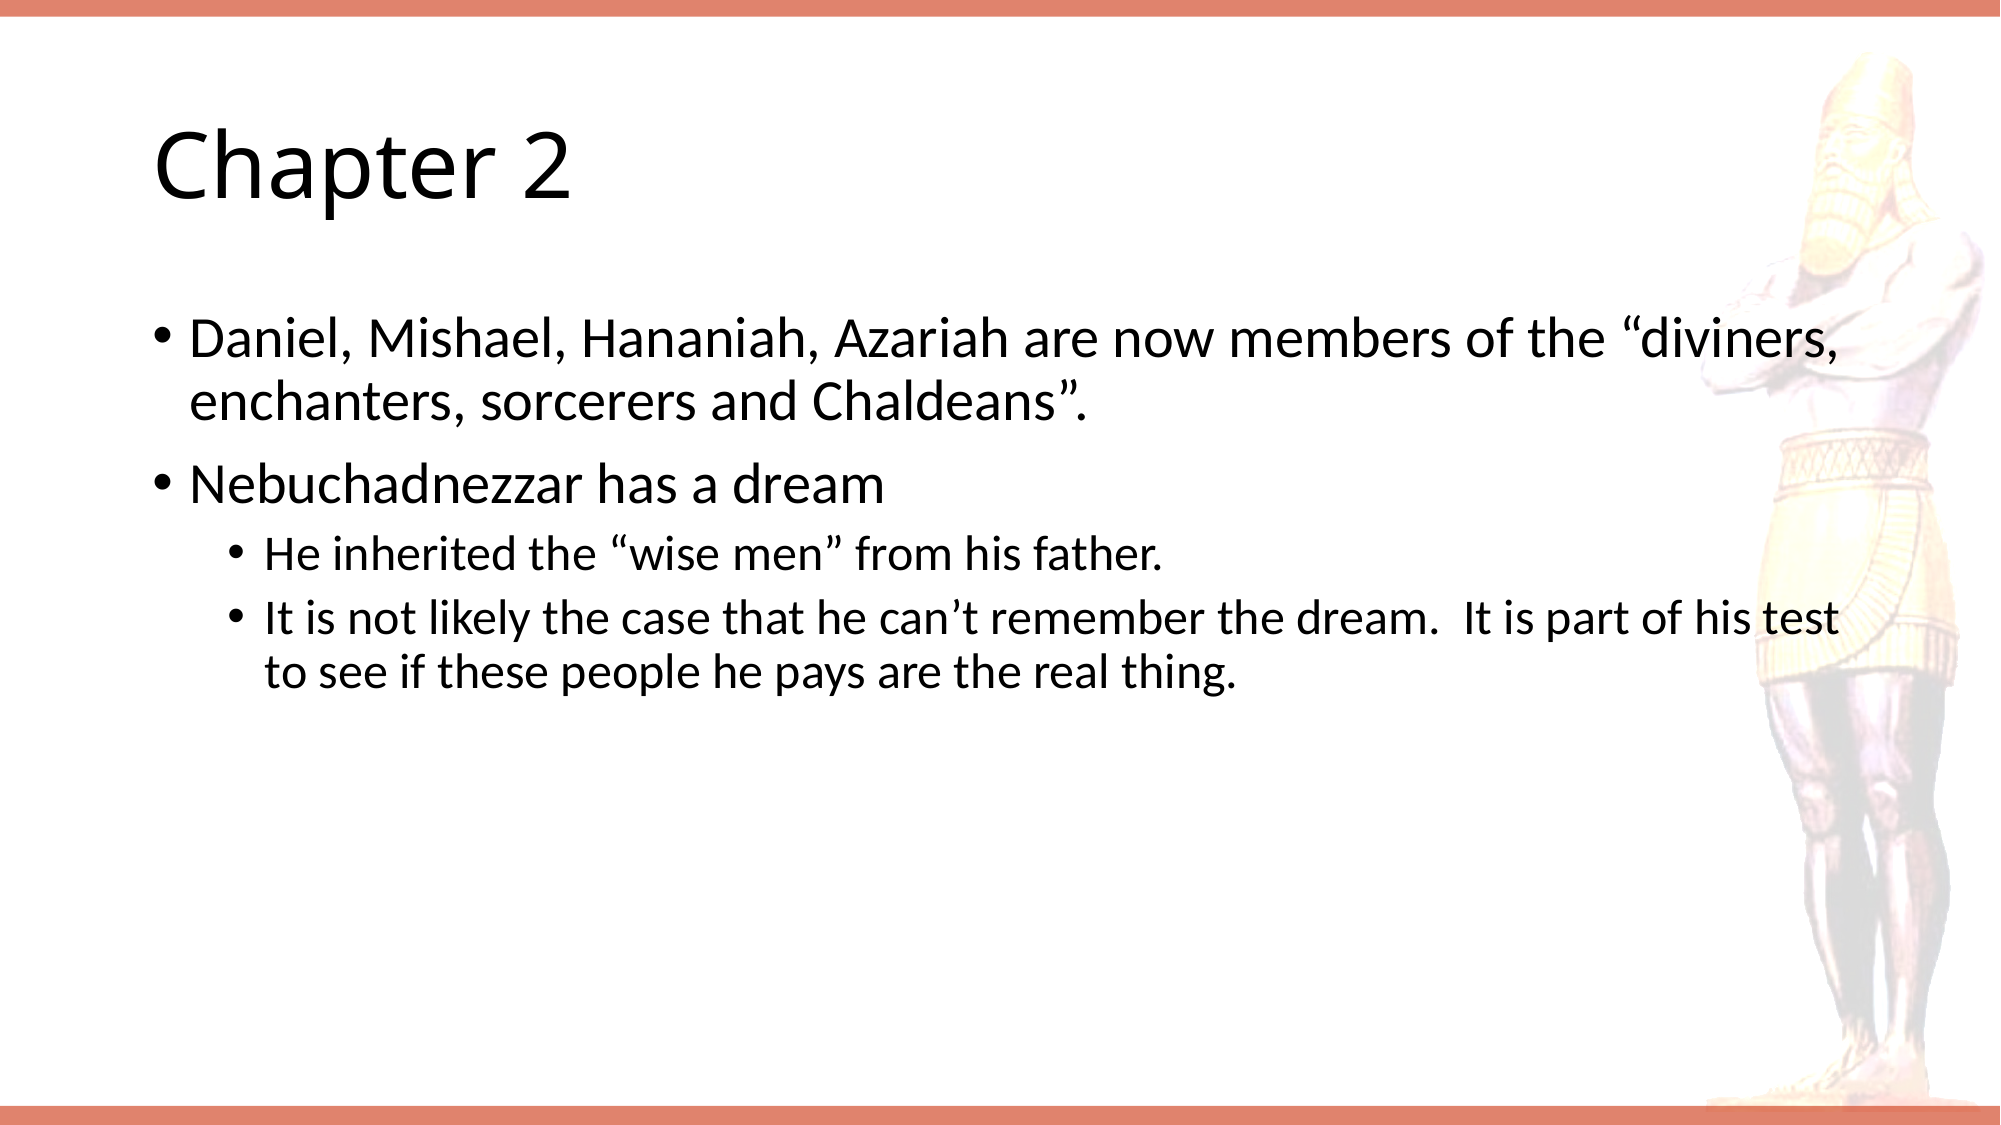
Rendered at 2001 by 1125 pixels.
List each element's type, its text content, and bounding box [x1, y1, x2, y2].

list Daniel, Mishael, Hananiah, Azariah are now members of the “diviners, enchanters, sorcerers and Chaldeans”. Nebuchadnezzar has a dream He inherited the “wise men” from his father. It is not likely the case that he can’t remember the dream. It is part of his test to see if these people he pays are the real thing. [137, 299, 1863, 1014]
title Chapter 2 [137, 59, 1863, 278]
